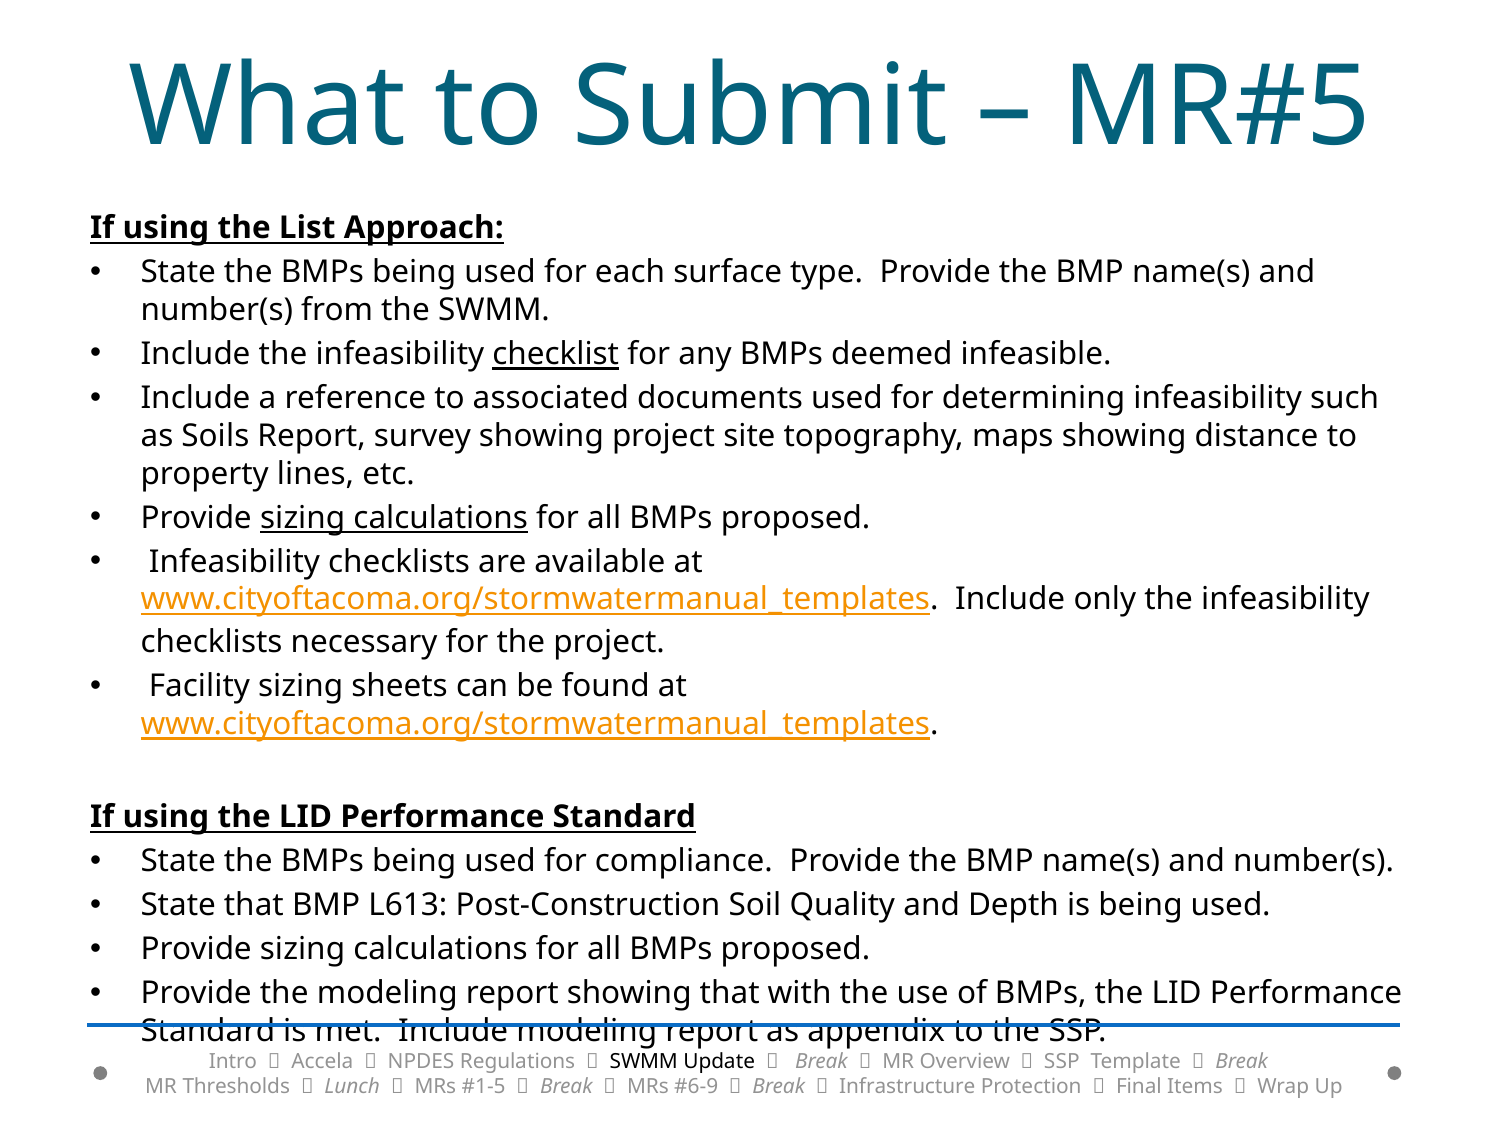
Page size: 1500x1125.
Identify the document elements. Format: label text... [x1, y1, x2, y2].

list If using the List Approach: State the BMPs being used for each surface type. Provide the BMP name(s) and number(s) from the SWMM. Include the infeasibility checklist for any BMPs deemed infeasible. Include a reference to associated documents used for determining infeasibility such as Soils Report, survey showing project site topography, maps showing distance to property lines, etc. Provide sizing calculations for all BMPs proposed. Infeasibility checklists are available at www.cityoftacoma.org/stormwatermanual_templates. Include only the infeasibility checklists necessary for the project. Facility sizing sheets can be found at www.cityoftacoma.org/stormwatermanual_templates. If using the LID Performance Standard State the BMPs being used for compliance. Provide the BMP name(s) and number(s). State that BMP L613: Post-Construction Soil Quality and Depth is being used. Provide sizing calculations for all BMPs proposed. Provide the modeling report showing that with the use of BMPs, the LID Performance Standard is met. Include modeling report as appendix to the SSP. [75, 200, 1425, 1075]
title What to Submit – MR#5 [75, 0, 1425, 175]
footer Intro  Accela  NPDES Regulations  SWMM Update  Break  MR Overview  SSP Template  Break MR Thresholds  Lunch  MRs #1-5  Break  MRs #6-9  Break  Infrastructure Protection  Final Items  Wrap Up [108, 1042, 1388, 1103]
